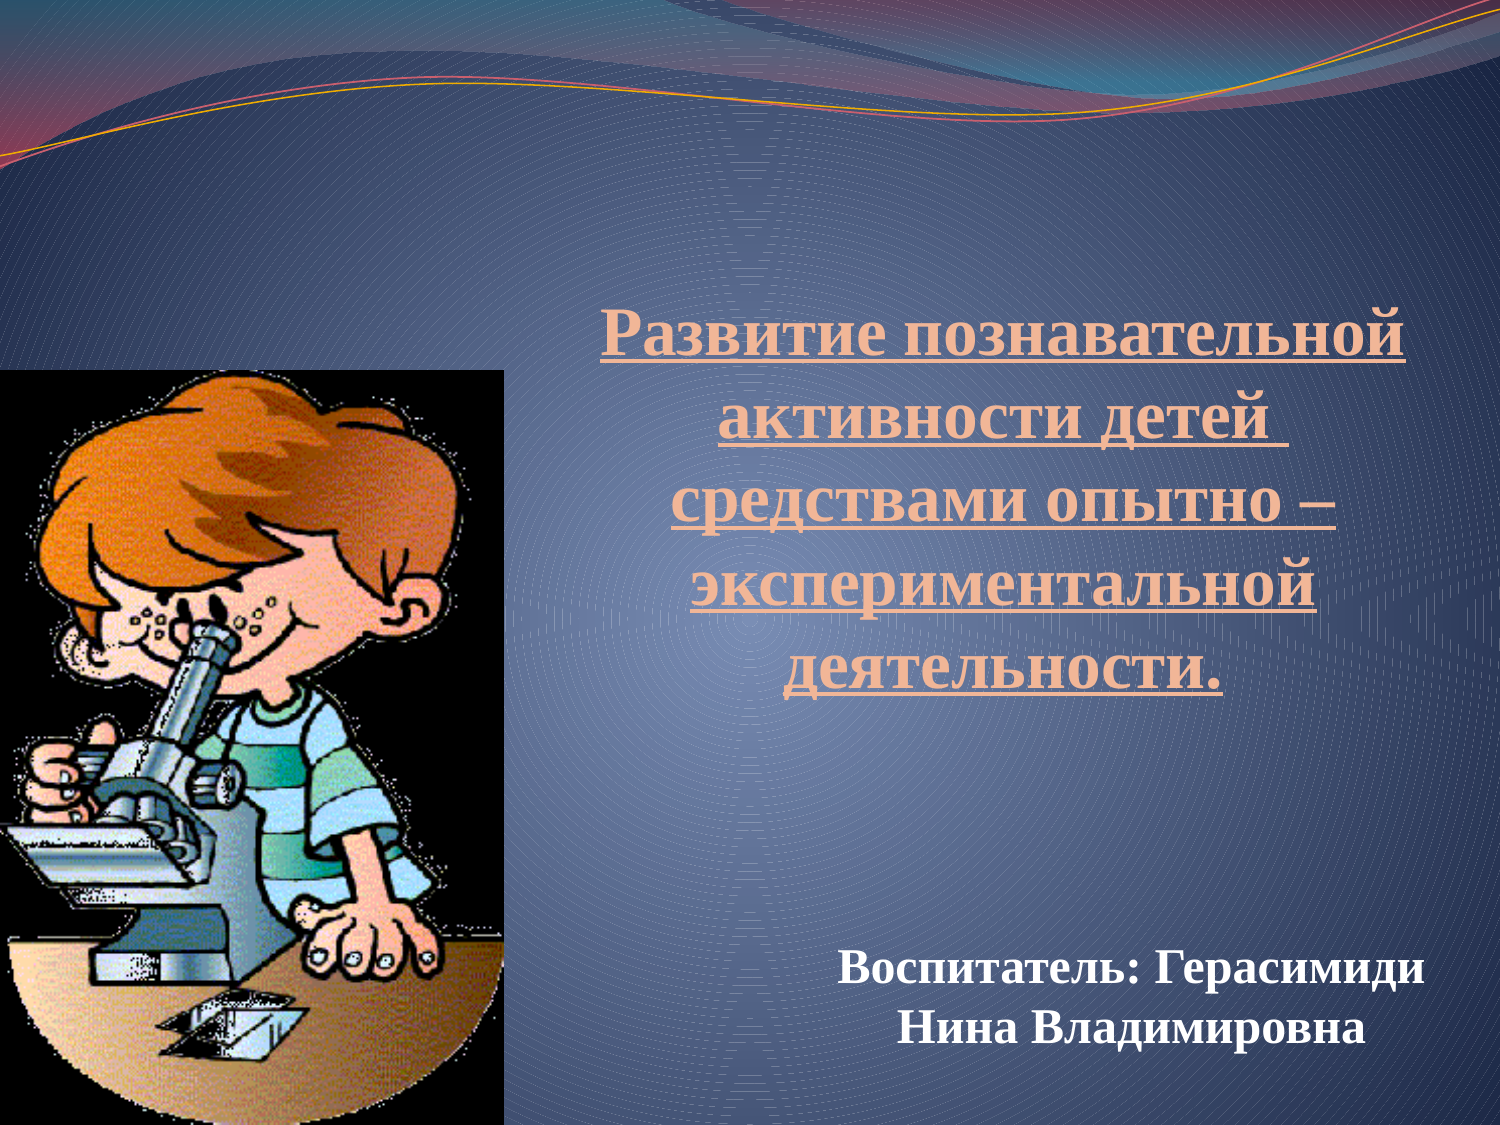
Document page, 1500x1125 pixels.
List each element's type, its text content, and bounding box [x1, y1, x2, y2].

subtitle Воспитатель: Герасимиди Нина Владимировна [820, 925, 1454, 1102]
picture [0, 370, 505, 1125]
title Развитие познавательной активности детей средствами опытно – экспериментальной деятельности. [550, 30, 1459, 786]
